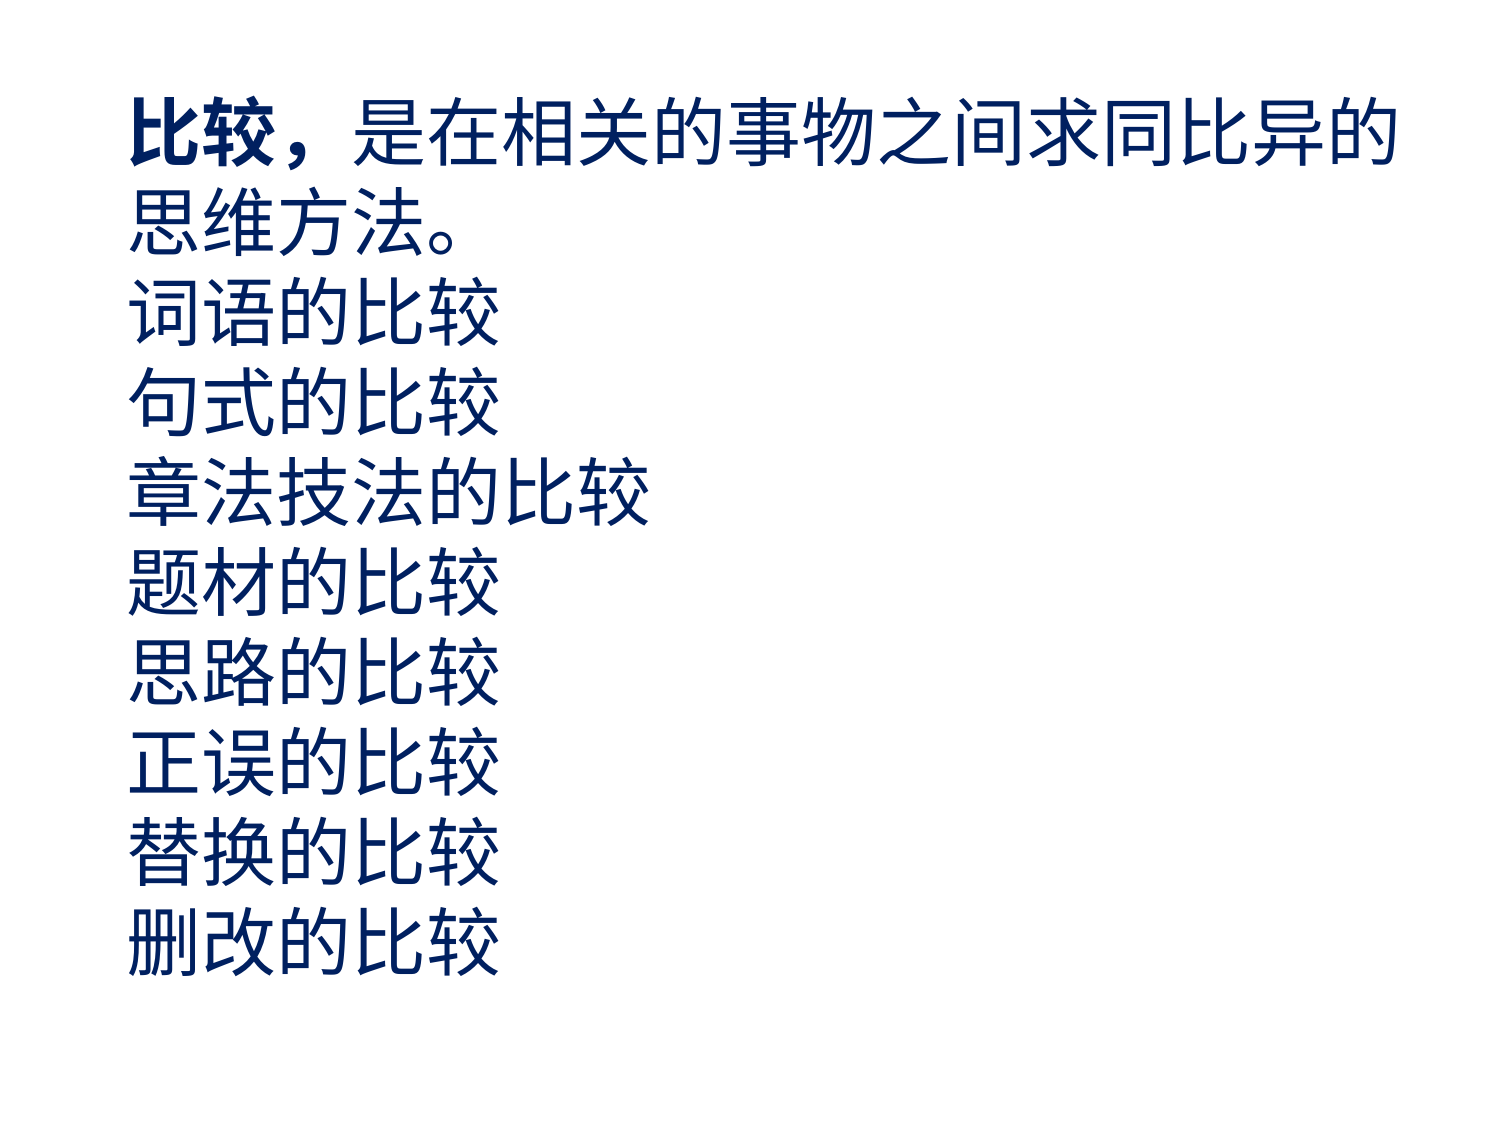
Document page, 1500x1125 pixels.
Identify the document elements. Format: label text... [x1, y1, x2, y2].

text_box 比较，是在相关的事物之间求同比异的思维方法。 词语的比较 句式的比较 章法技法的比较 题材的比较 思路的比较 正误的比较 替换的比较 删改的比较 [112, 78, 1435, 993]
